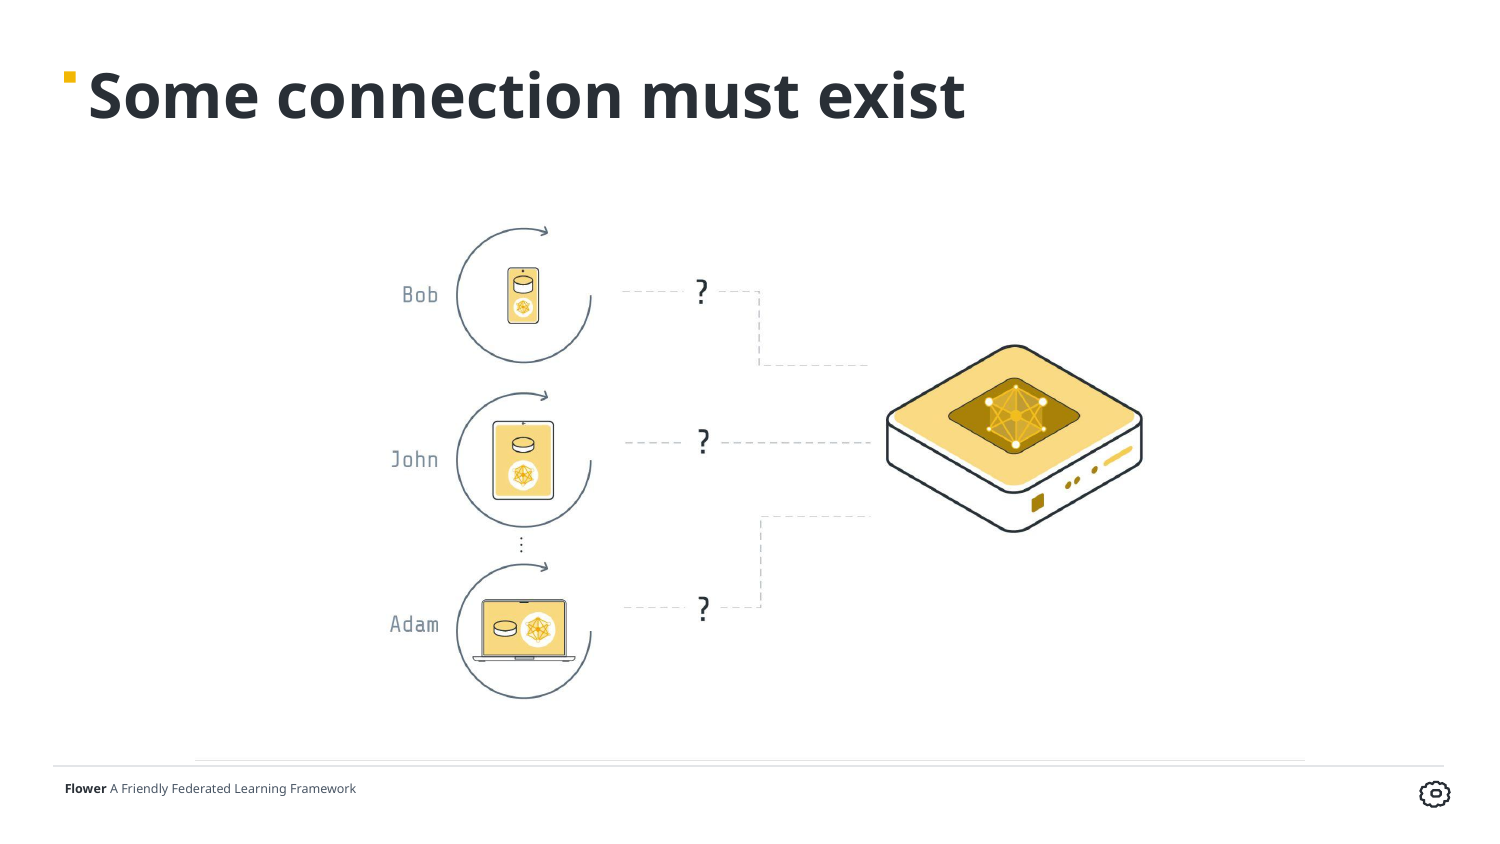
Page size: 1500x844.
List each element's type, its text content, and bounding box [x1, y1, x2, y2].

picture [1419, 778, 1451, 809]
picture [195, 180, 1305, 761]
title Some connection must exist [85, 52, 1452, 219]
